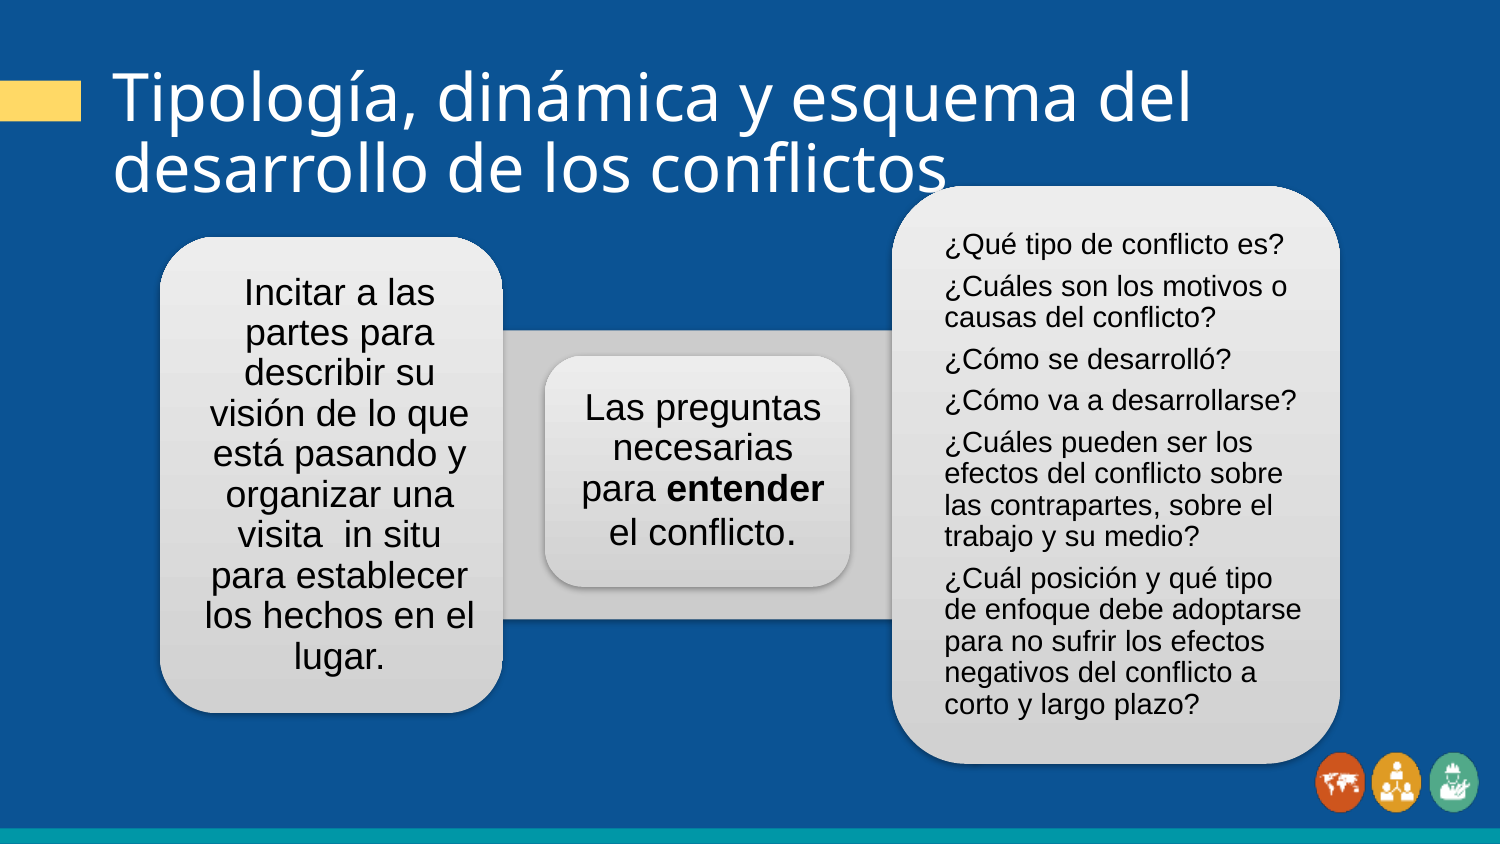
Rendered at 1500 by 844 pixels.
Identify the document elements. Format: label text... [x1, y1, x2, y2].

picture [1309, 735, 1500, 827]
text_box [0, 80, 81, 122]
text_box Tipología, dinámica y esquema del desarrollo de los conflictos [97, 48, 1473, 195]
text_box [0, 828, 1500, 844]
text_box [146, 185, 1354, 765]
